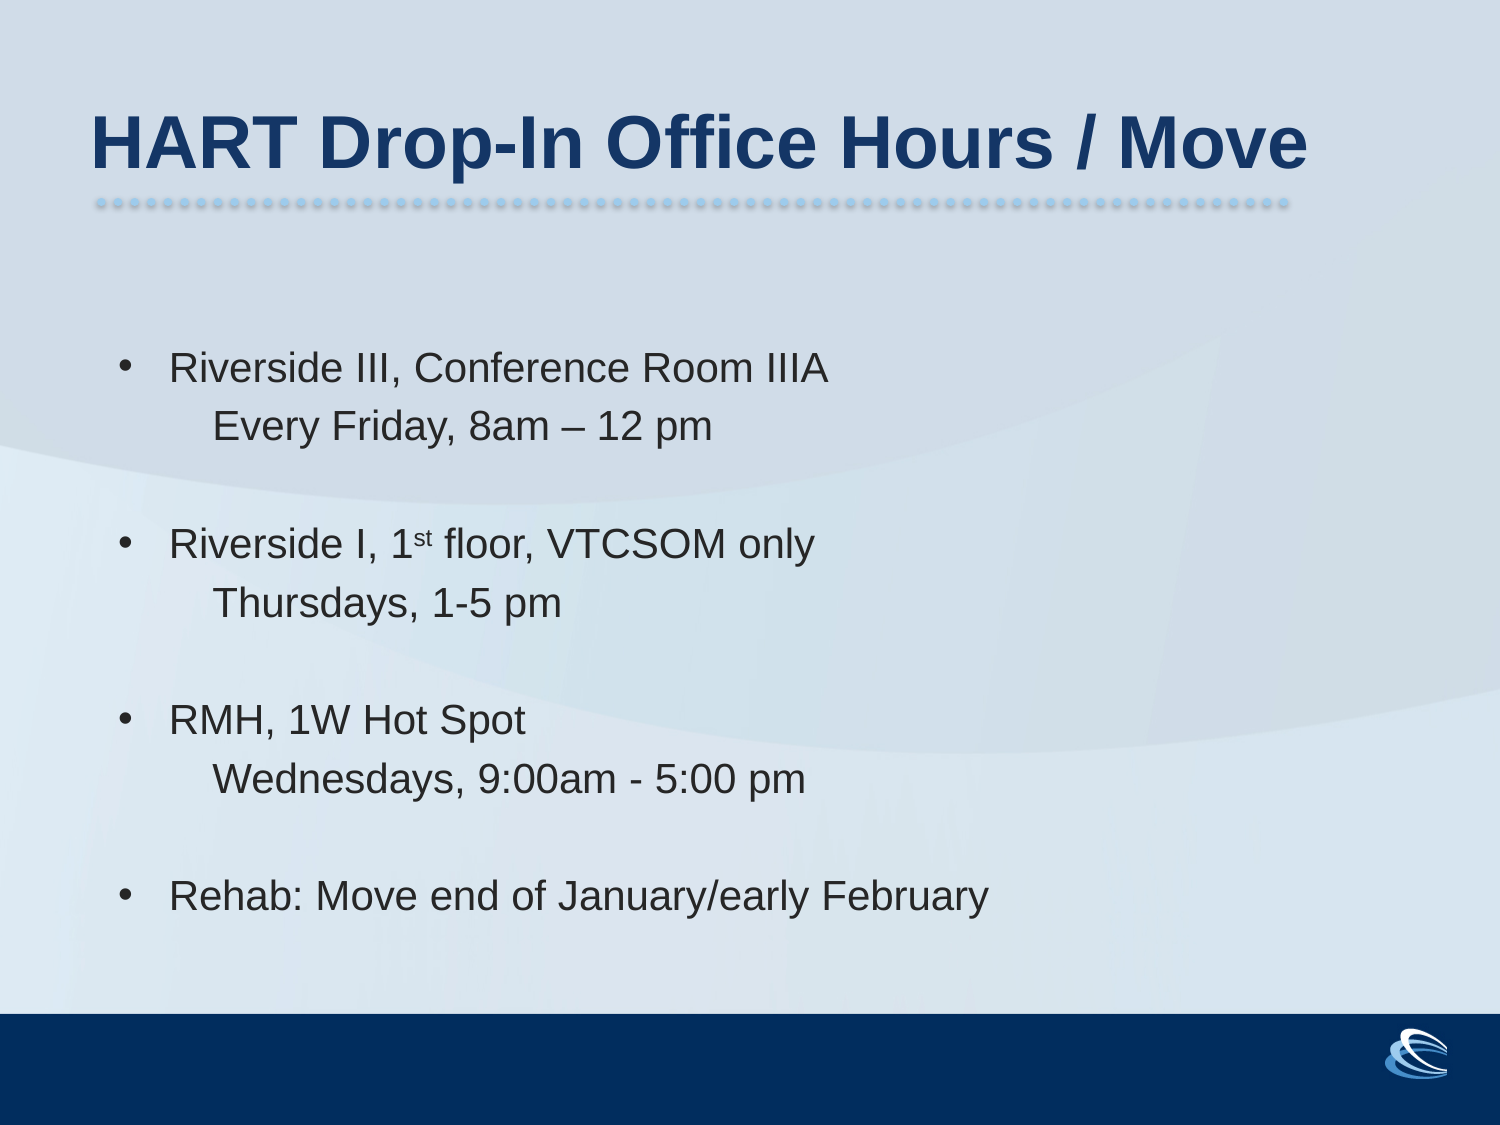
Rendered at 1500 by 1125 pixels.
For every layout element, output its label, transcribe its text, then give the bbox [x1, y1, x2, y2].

picture [0, 0, 1500, 1125]
title HART Drop-In Office Hours / Move [75, 45, 1425, 233]
list Riverside III, Conference Room IIIA Every Friday, 8am – 12 pm Riverside I, 1st floor, VTCSOM only Thursdays, 1-5 pm RMH, 1W Hot Spot Wednesdays, 9:00am - 5:00 pm Rehab: Move end of January/early February [103, 332, 1397, 930]
